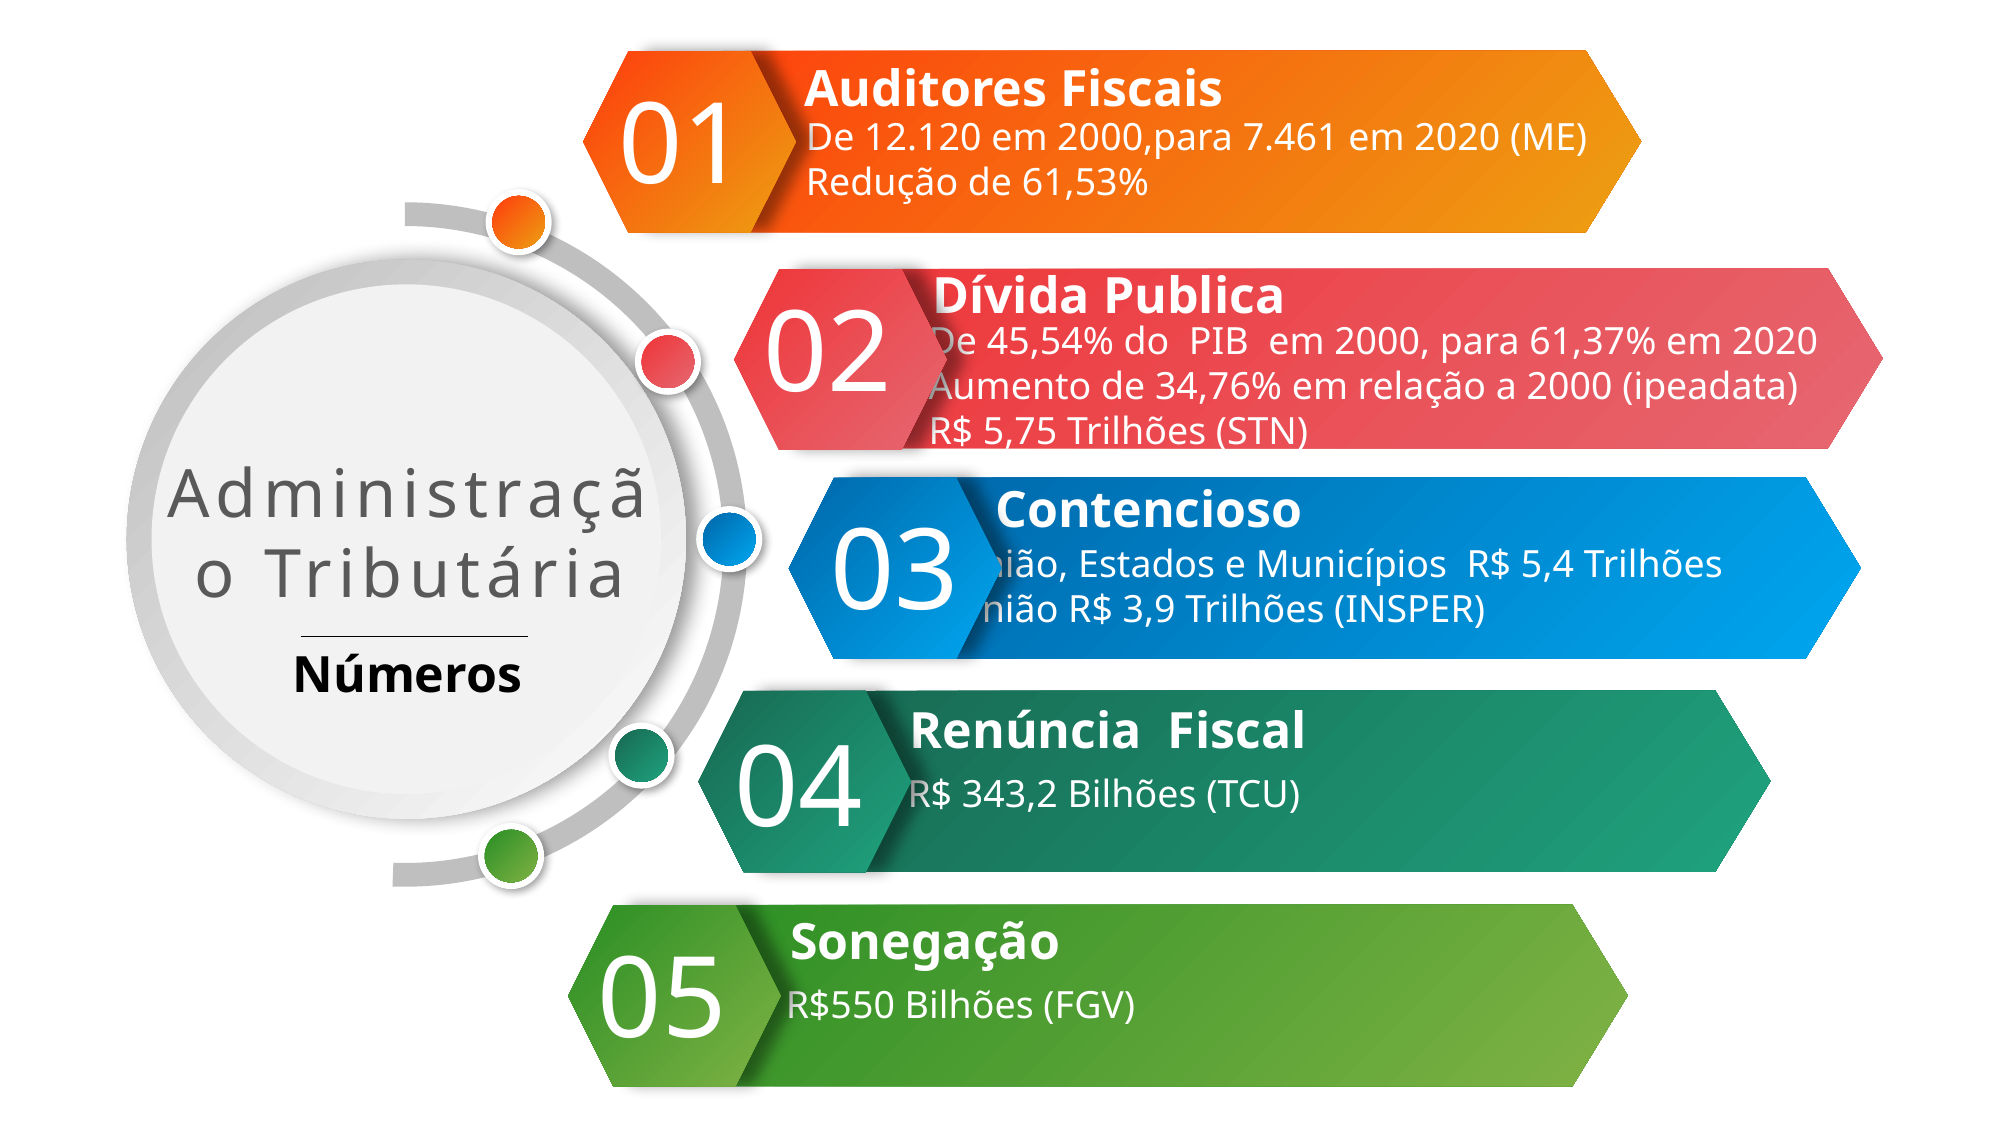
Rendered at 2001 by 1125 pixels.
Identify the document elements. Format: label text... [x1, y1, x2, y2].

text_box [403, 201, 485, 238]
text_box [696, 506, 763, 573]
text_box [877, 469, 1861, 685]
text_box [541, 237, 670, 328]
text_box [391, 853, 477, 888]
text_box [477, 822, 545, 890]
text_box [681, 481, 688, 597]
text_box [169, 283, 644, 443]
text_box Administração Tributária [139, 443, 681, 619]
text_box [163, 619, 650, 796]
text_box [142, 258, 671, 443]
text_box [657, 902, 1628, 1087]
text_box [583, 51, 796, 233]
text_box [734, 269, 947, 450]
text_box [125, 453, 676, 820]
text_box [698, 690, 911, 873]
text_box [485, 189, 552, 256]
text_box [798, 256, 1883, 462]
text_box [608, 722, 675, 789]
text_box [687, 380, 746, 506]
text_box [651, 49, 1642, 233]
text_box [568, 905, 781, 1087]
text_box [634, 328, 701, 395]
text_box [911, 690, 1771, 872]
text_box [668, 578, 747, 748]
text_box [545, 788, 638, 855]
text_box Números [242, 634, 573, 710]
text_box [788, 477, 1002, 659]
